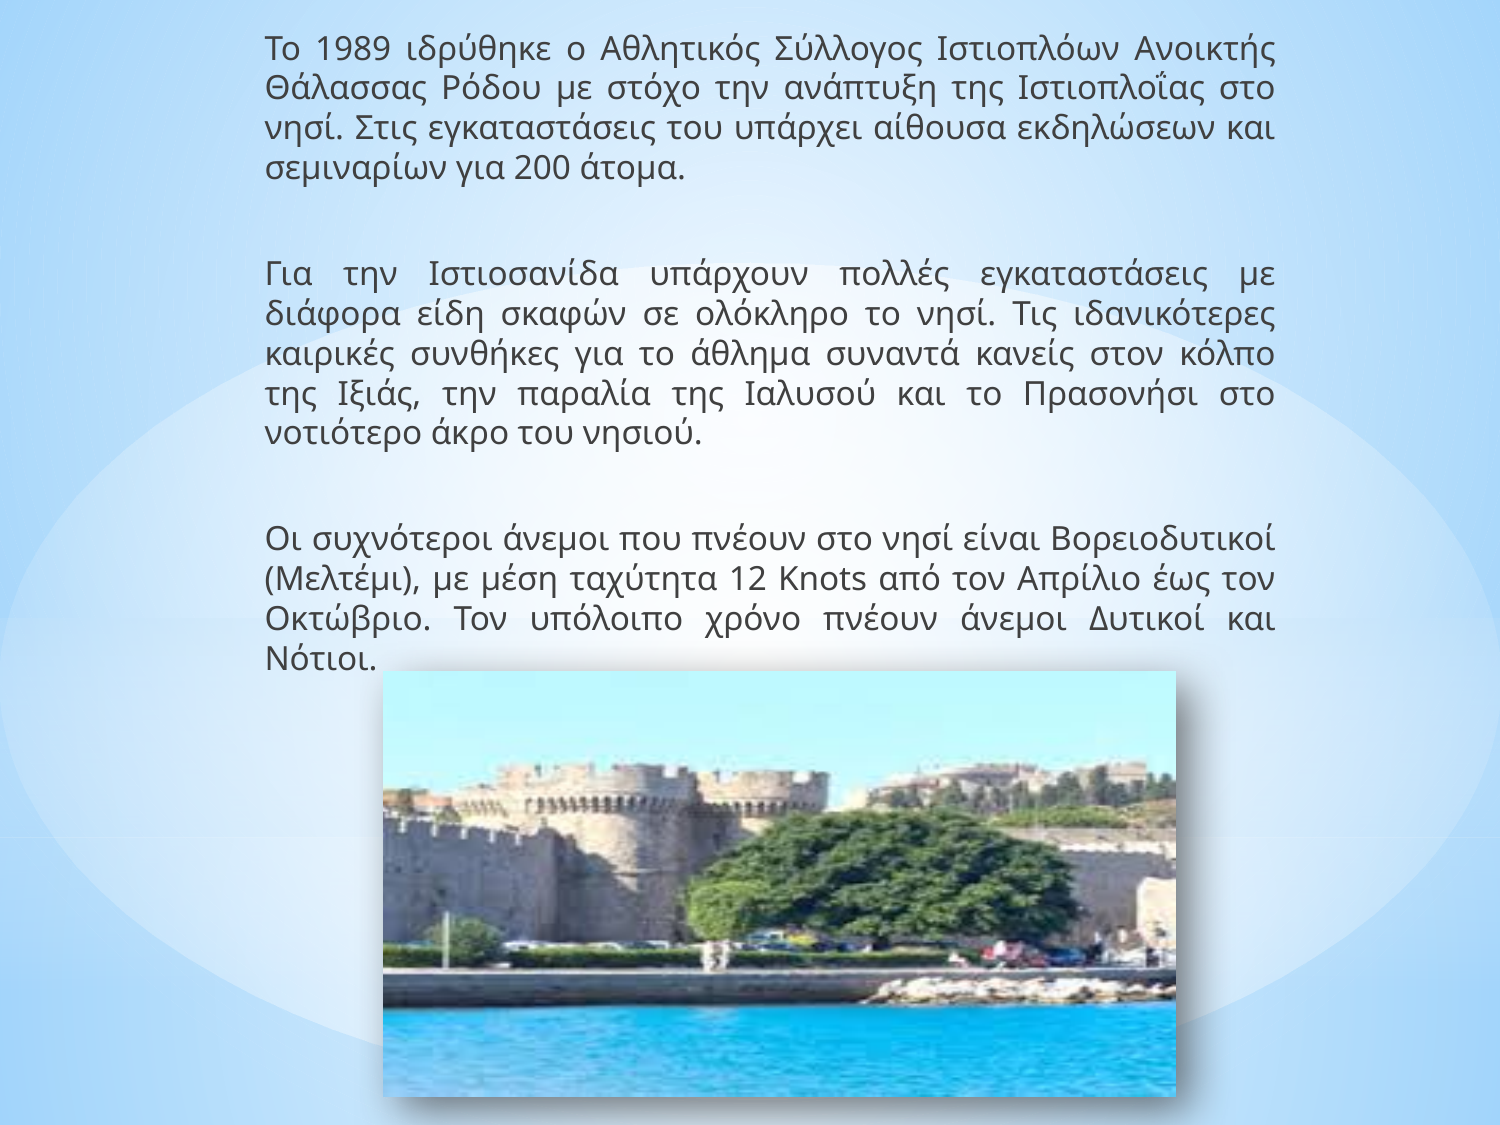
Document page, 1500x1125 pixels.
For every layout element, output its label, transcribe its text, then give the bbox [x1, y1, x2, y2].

picture [383, 671, 1176, 1097]
list Το 1989 ιδρύθηκε ο Αθλητικός Σύλλογος Ιστιοπλόων Ανοικτής Θάλασσας Ρόδου με στόχο την ανάπτυξη της Ιστιοπλοΐας στο νησί. Στις εγκαταστάσεις του υπάρχει αίθουσα εκδηλώσεων και σεμιναρίων για 200 άτομα. Για την Ιστιοσανίδα υπάρχουν πολλές εγκαταστάσεις με διάφορα είδη σκαφών σε ολόκληρο το νησί. Τις ιδανικότερες καιρικές συνθήκες για το άθλημα συναντά κανείς στον κόλπο της Ιξιάς, την παραλία της Ιαλυσού και το Πρασονήσι στο νοτιότερο άκρο του νησιού. Οι συχνότεροι άνεμοι που πνέουν στο νησί είναι Βορειοδυτικοί (Μελτέμι), με μέση ταχύτητα 12 Knots από τον Απρίλιο έως τον Οκτώβριο. Τον υπόλοιπο χρόνο πνέουν άνεμοι Δυτικοί και Νότιοι. [242, 19, 1293, 590]
